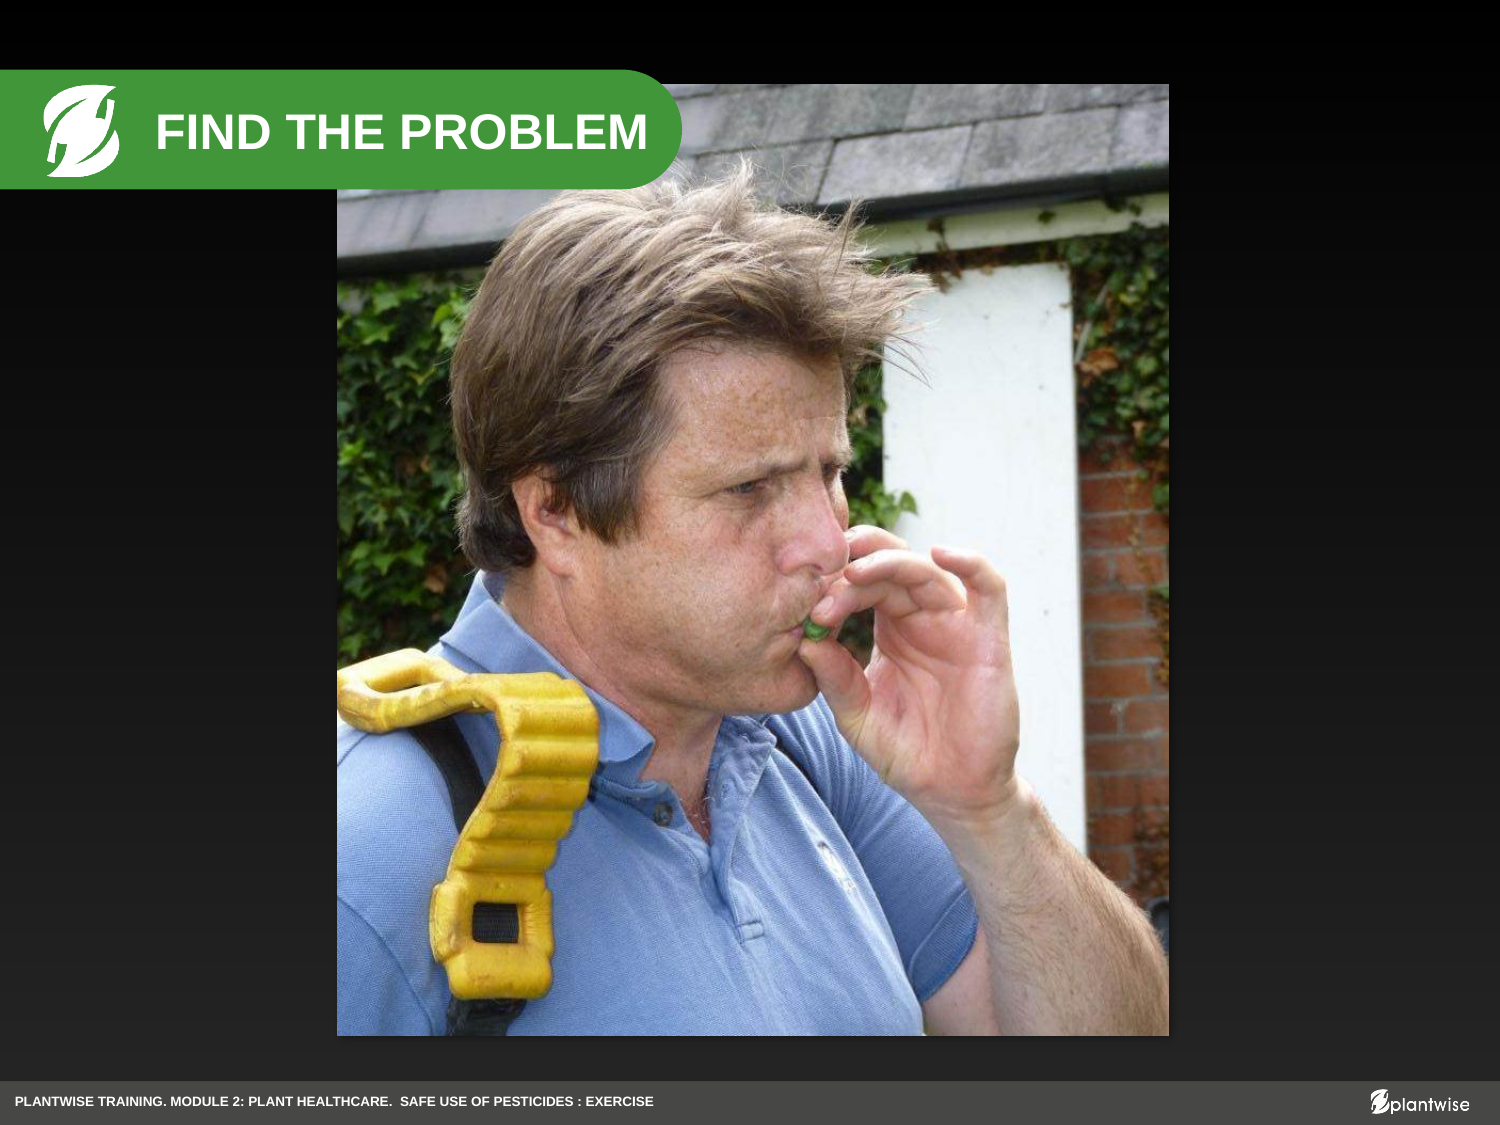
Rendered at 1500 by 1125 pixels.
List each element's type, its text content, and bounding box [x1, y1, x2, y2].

text_box FIND THE PROBLEM [0, 69, 662, 190]
picture [43, 84, 122, 177]
text_box PLANTWISE TRAINING. MODULE 2: PLANT HEALTHCARE. SAFE USE OF PESTICIDES : EXERCISE [0, 1085, 870, 1117]
picture [337, 84, 1169, 1036]
